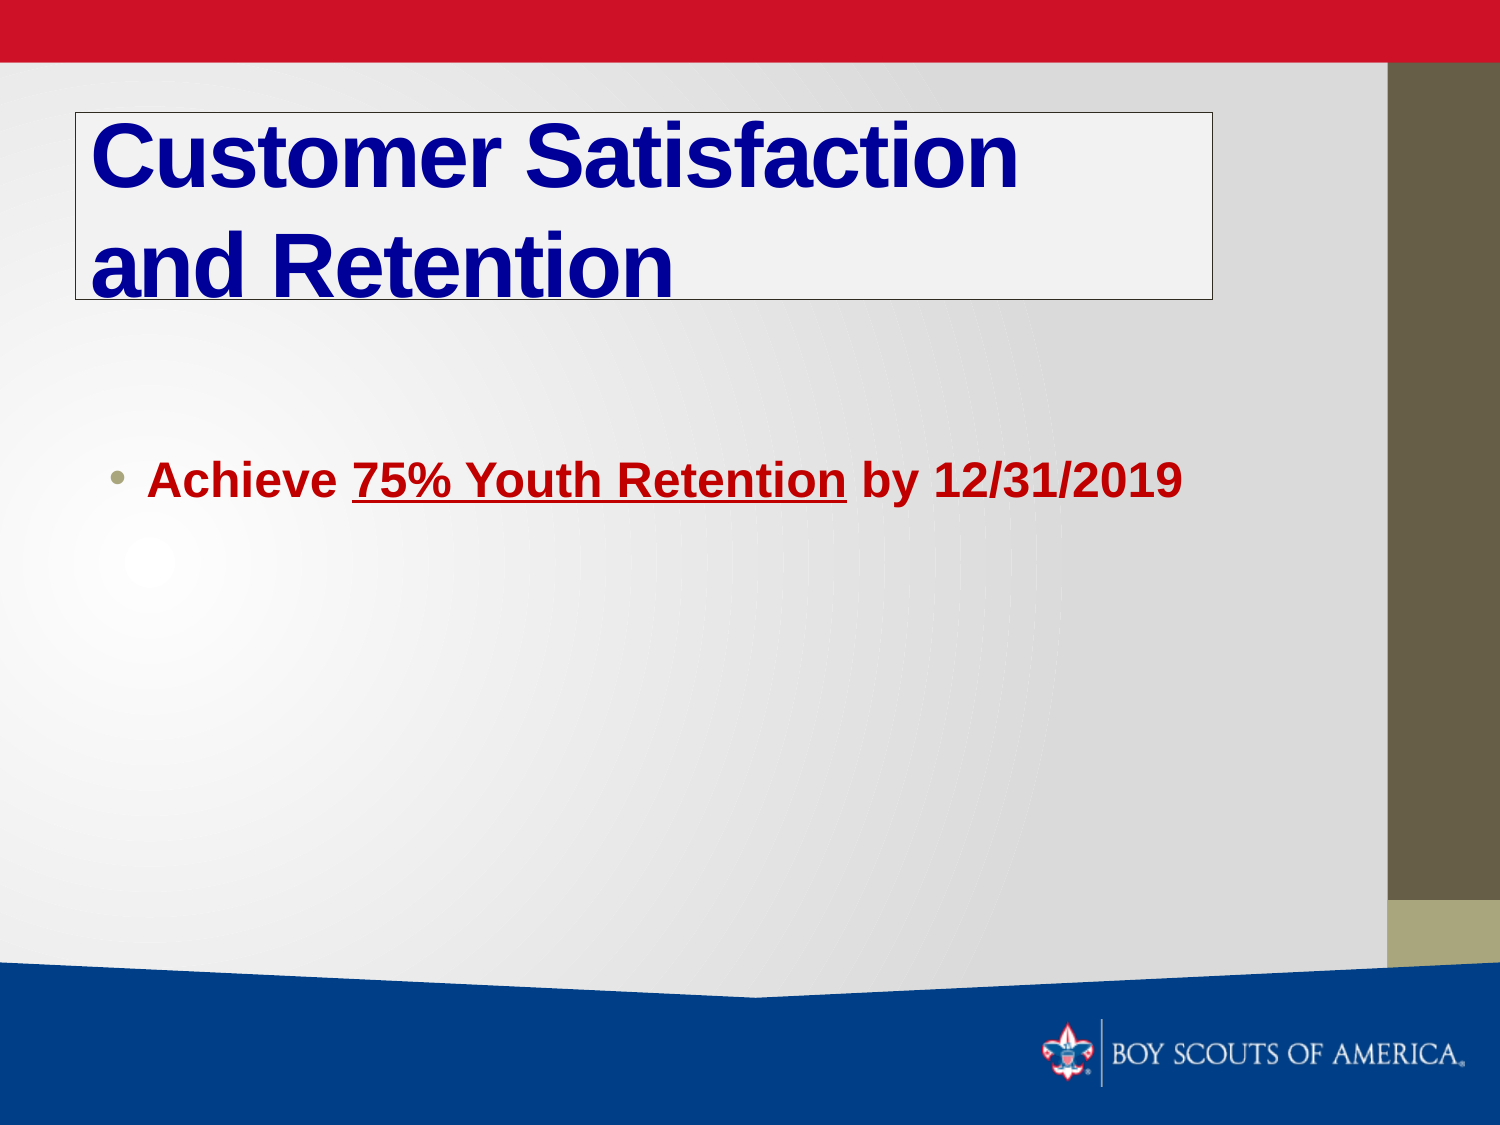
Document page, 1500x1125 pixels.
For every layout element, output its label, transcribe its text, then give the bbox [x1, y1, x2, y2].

picture [1042, 1019, 1465, 1087]
title Customer Satisfaction and Retention [75, 112, 1213, 300]
list Achieve 75% Youth Retention by 12/31/2019 [75, 375, 1325, 950]
